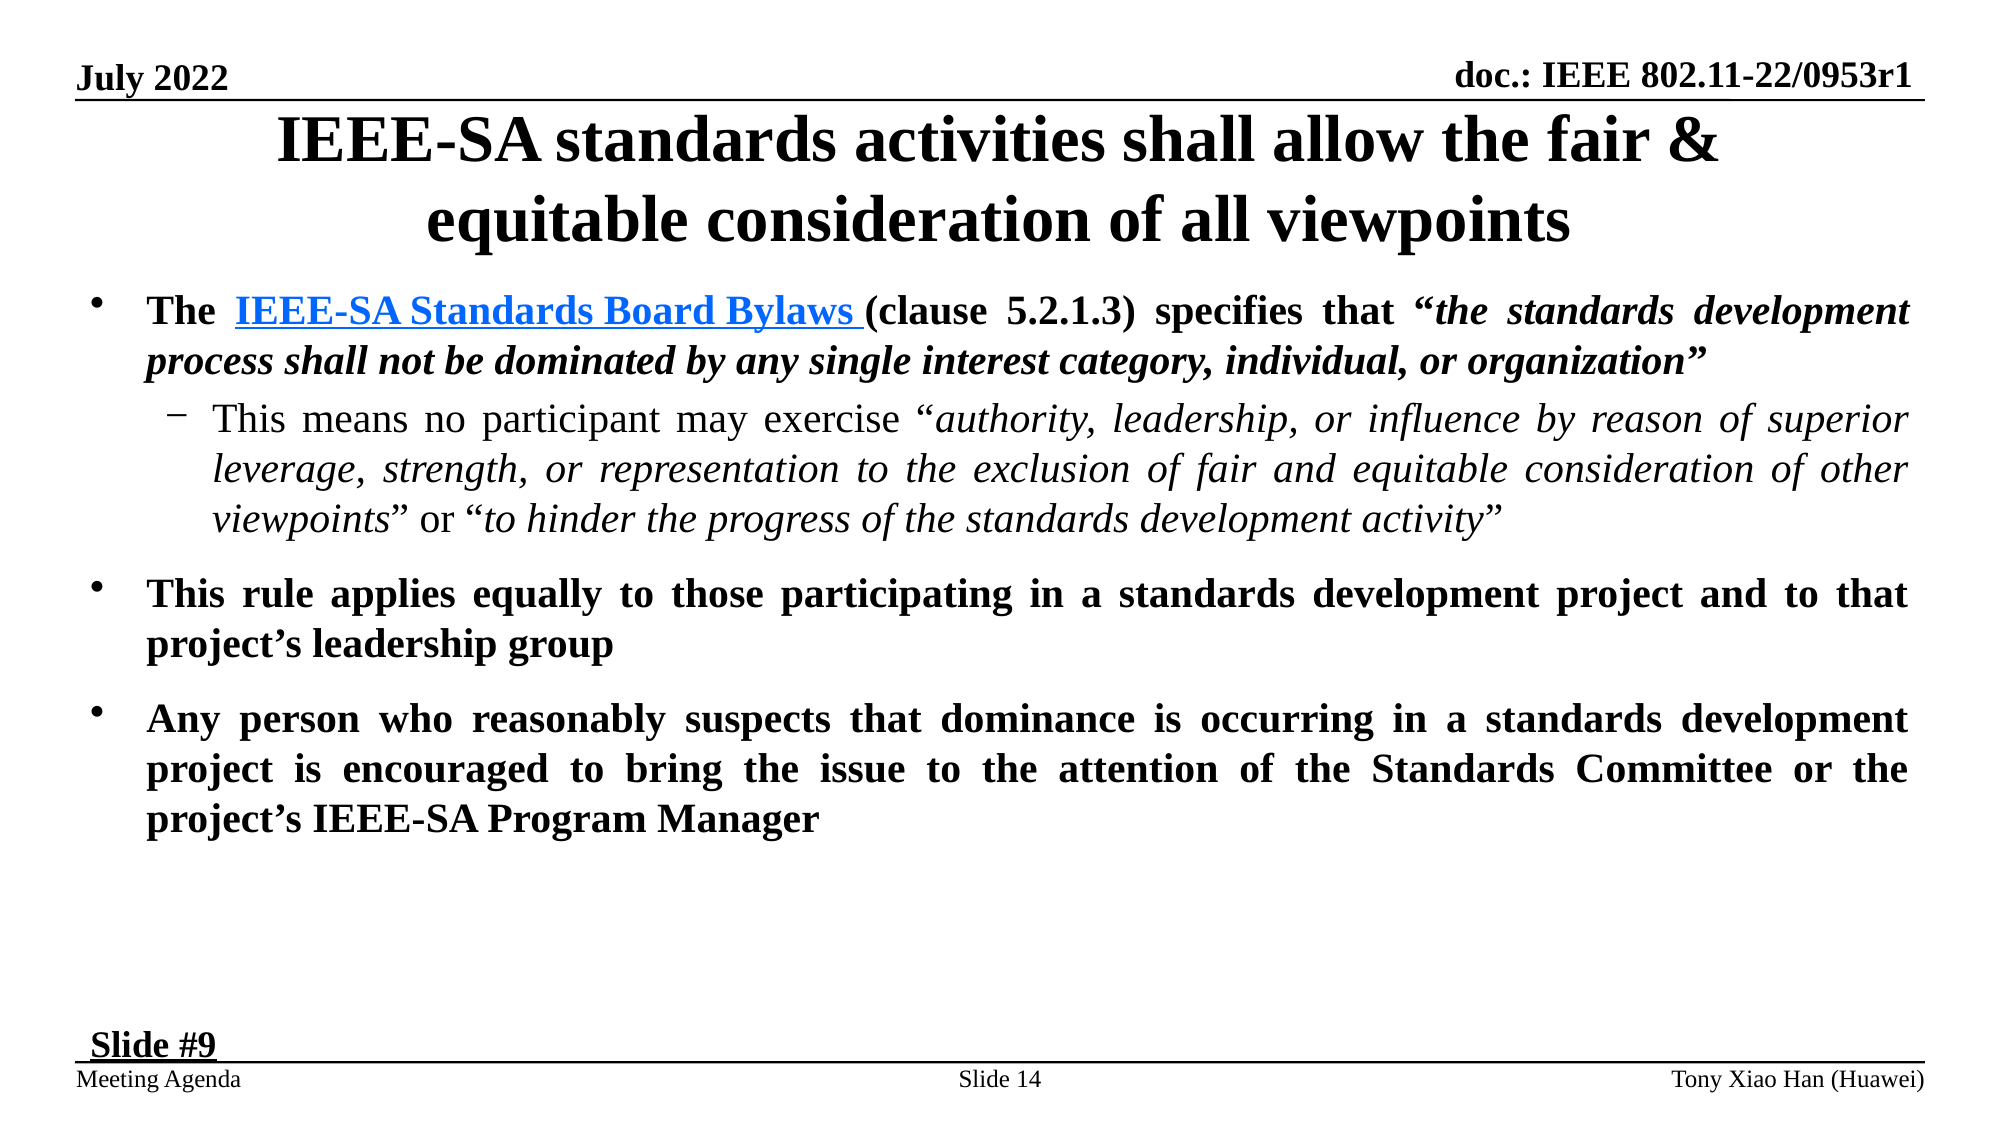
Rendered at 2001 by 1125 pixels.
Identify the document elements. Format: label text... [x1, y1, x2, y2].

list The IEEE-SA Standards Board Bylaws (clause 5.2.1.3) specifies that “the standards development process shall not be dominated by any single interest category, individual, or organization” This means no participant may exercise “authority, leadership, or influence by reason of superior leverage, strength, or representation to the exclusion of fair and equitable consideration of other viewpoints” or “to hinder the progress of the standards development activity” This rule applies equally to those participating in a standards development project and to that project’s leadership group Any person who reasonably suspects that dominance is occurring in a standards development project is encouraged to bring the issue to the attention of the Standards Committee or the project’s IEEE-SA Program Manager [75, 275, 1925, 1038]
text_box IEEE-SA standards activities shall allow the fair & equitable consideration of all viewpoints [75, 87, 1925, 263]
text_box Slide #9 [75, 1012, 232, 1073]
